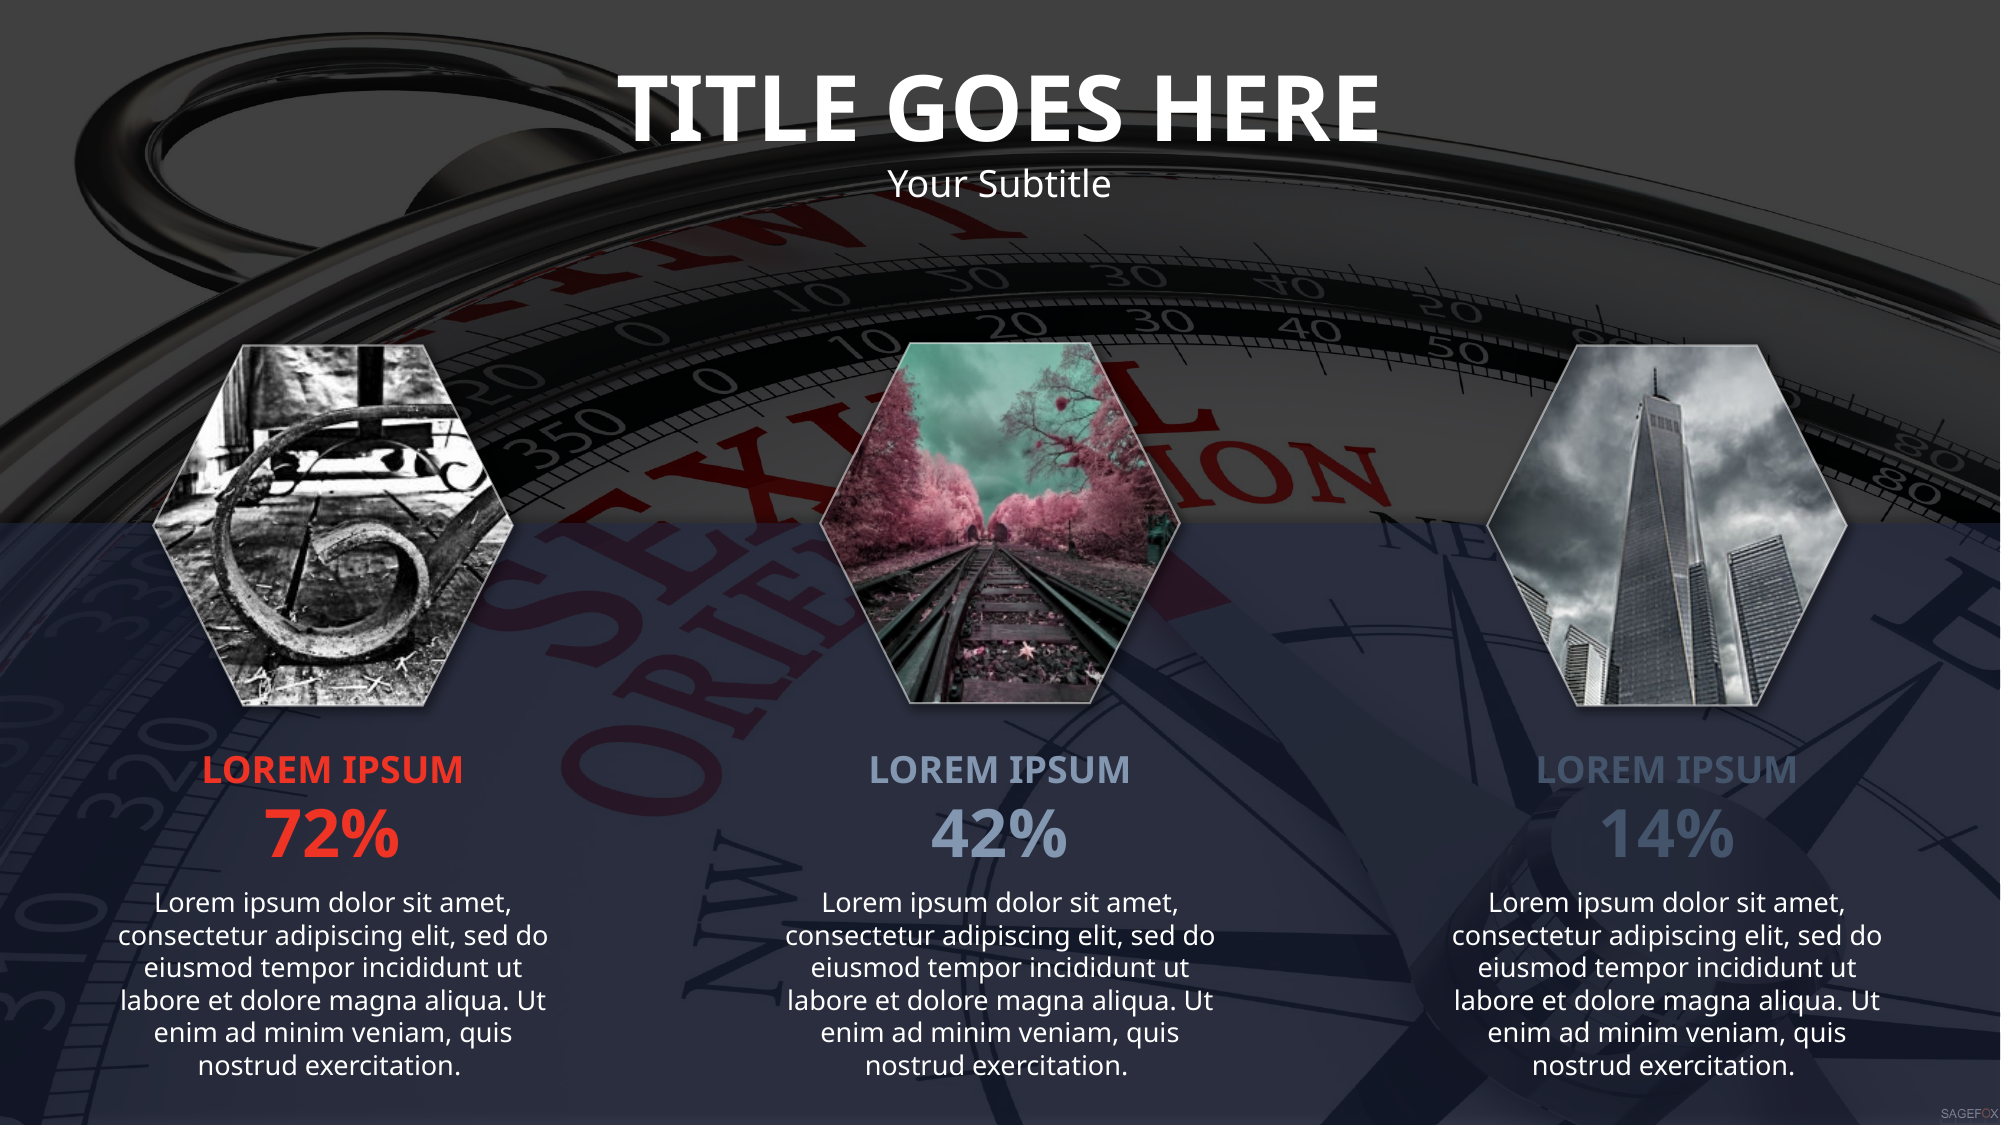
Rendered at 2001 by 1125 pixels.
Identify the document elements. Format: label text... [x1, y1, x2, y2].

text_box [152, 344, 514, 707]
picture [0, 0, 2001, 1125]
text_box TITLE GOES HERE Your Subtitle [548, 42, 1452, 212]
text_box [1486, 344, 1848, 707]
text_box LOREM IPSUM 42% Lorem ipsum dolor sit amet, consectetur adipiscing elit, sed do eiusmod tempor incididunt ut labore et dolore magna aliqua. Ut enim ad minim veniam, quis nostrud exercitation. [762, 738, 1238, 1089]
text_box LOREM IPSUM 14% Lorem ipsum dolor sit amet, consectetur adipiscing elit, sed do eiusmod tempor incididunt ut labore et dolore magna aliqua. Ut enim ad minim veniam, quis nostrud exercitation. [1429, 738, 1905, 1089]
text_box [819, 342, 1181, 705]
text_box LOREM IPSUM 72% Lorem ipsum dolor sit amet, consectetur adipiscing elit, sed do eiusmod tempor incididunt ut labore et dolore magna aliqua. Ut enim ad minim veniam, quis nostrud exercitation. [95, 738, 571, 1089]
text_box [0, 522, 2000, 1125]
